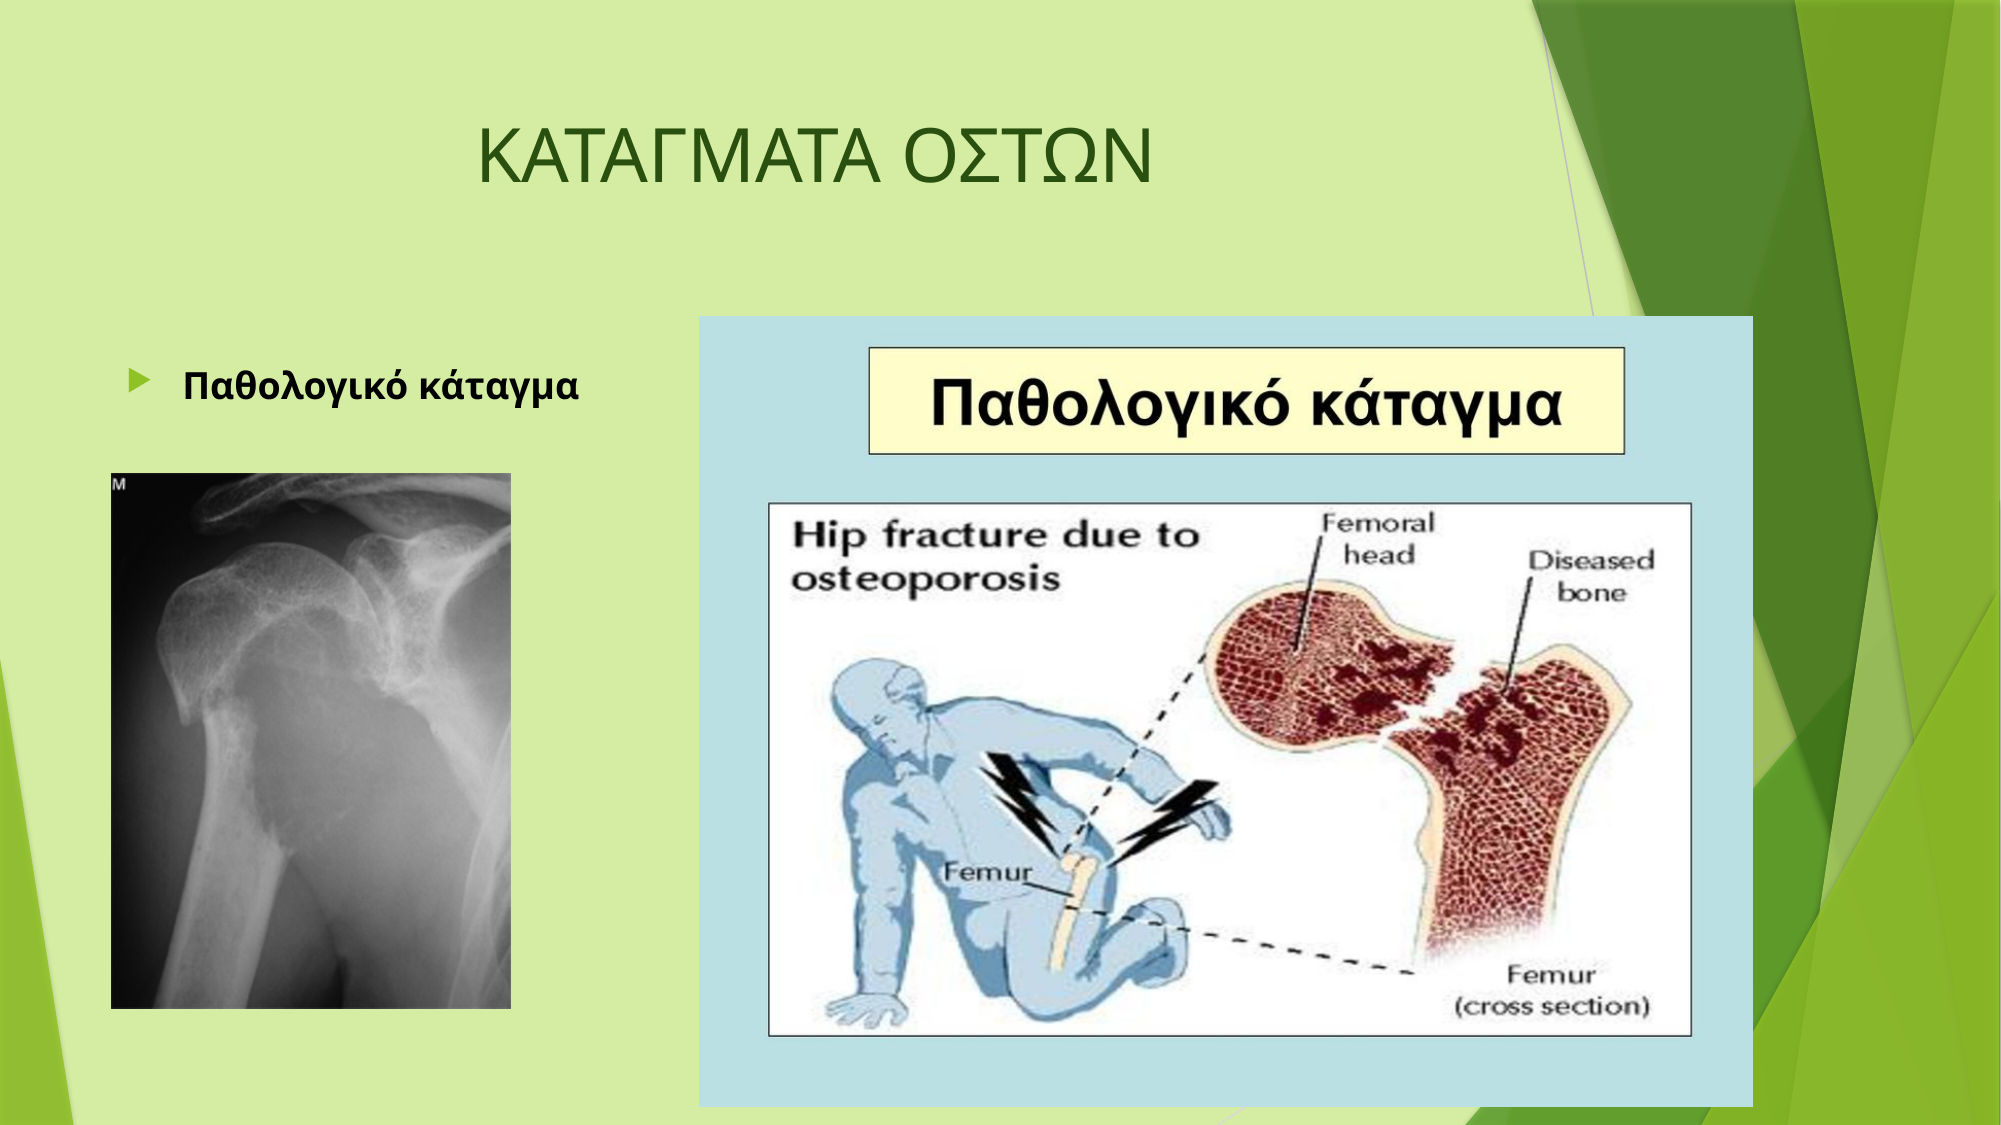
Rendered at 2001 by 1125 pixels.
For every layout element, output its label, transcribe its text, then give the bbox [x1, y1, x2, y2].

title ΚΑΤΑΓΜΑΤΑ ΟΣΤΩΝ [111, 99, 1522, 317]
picture [699, 316, 1754, 1107]
picture [110, 473, 512, 1009]
list Παθολογικό κάταγμα [111, 354, 694, 992]
